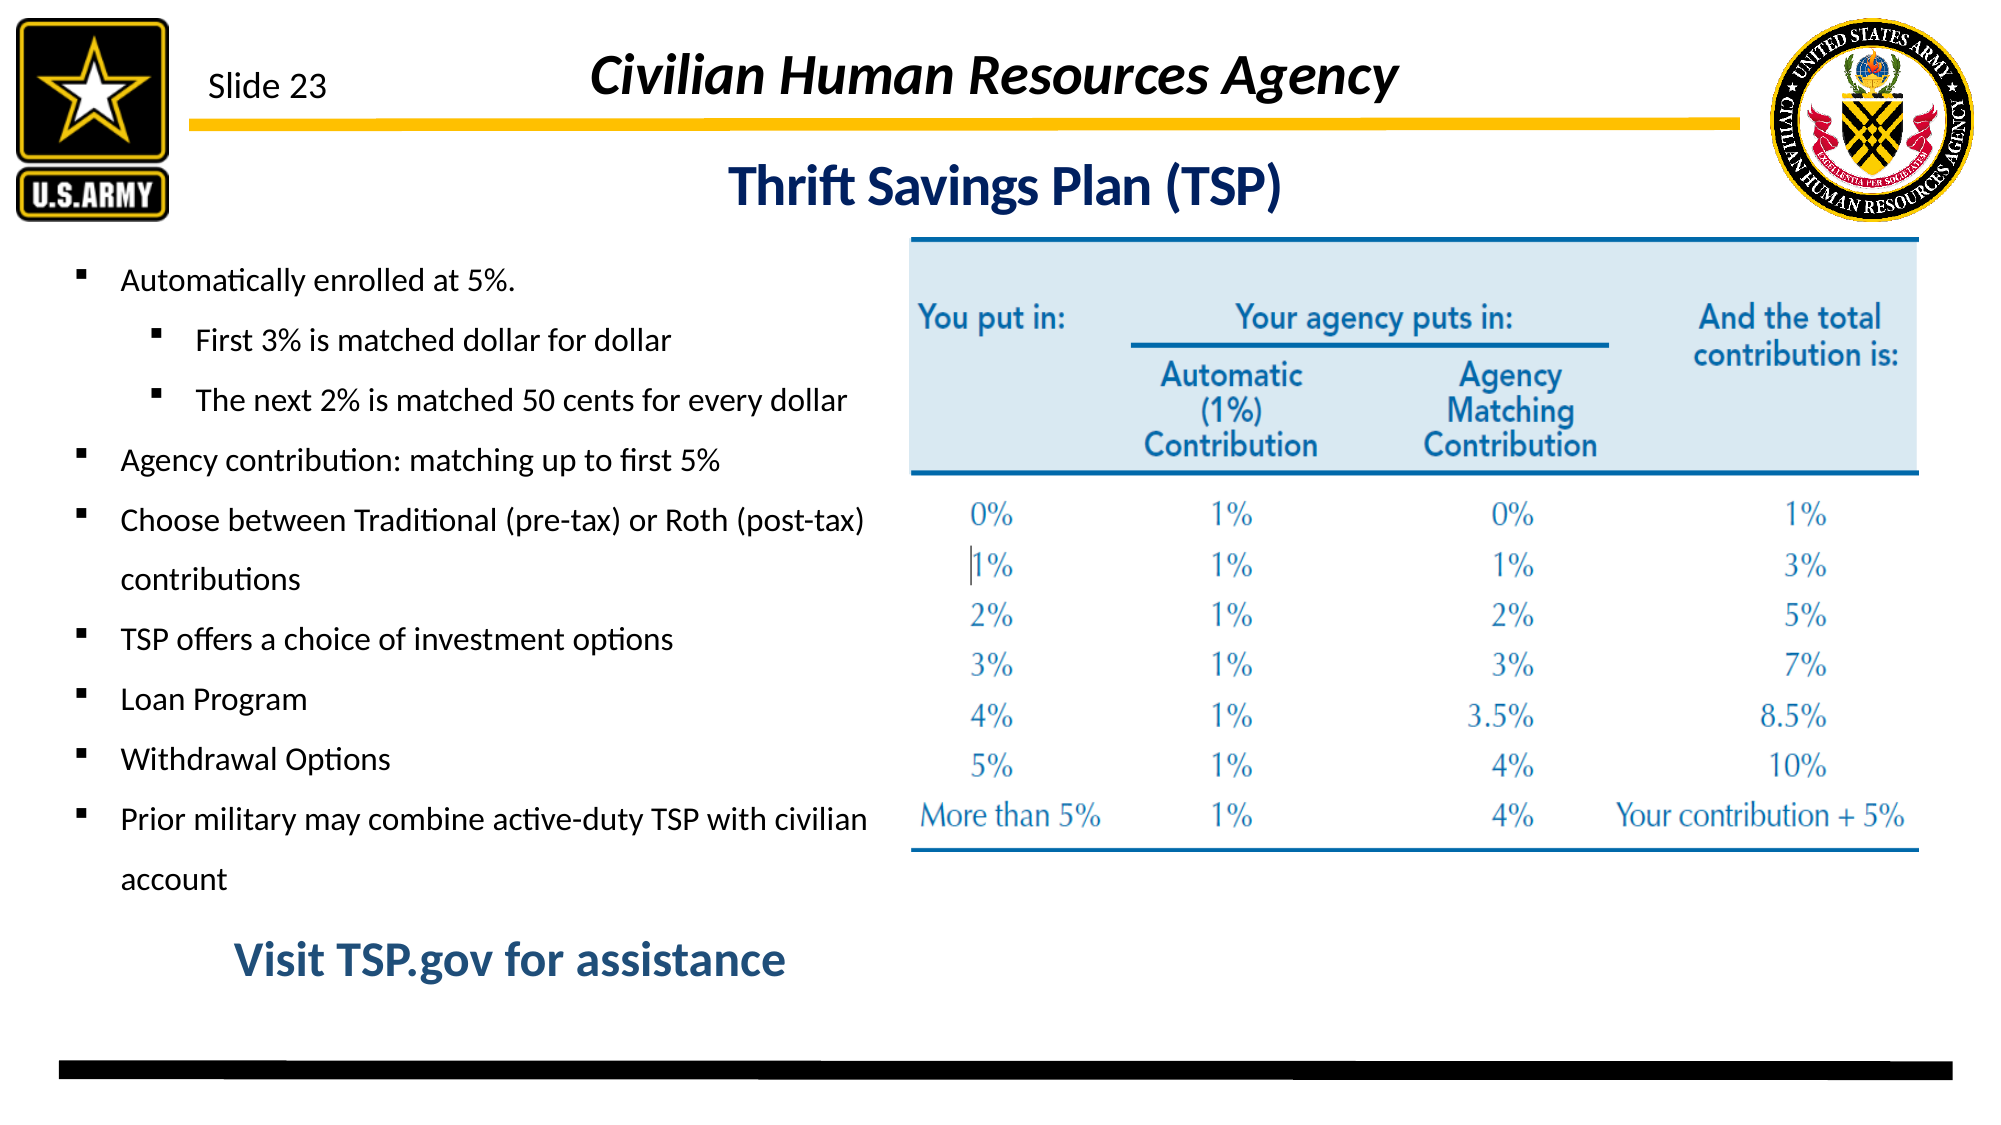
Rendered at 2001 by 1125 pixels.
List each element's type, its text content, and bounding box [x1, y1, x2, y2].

picture [16, 18, 169, 222]
text_box Civilian Human Resources Agency [189, 28, 1415, 114]
text_box Thrift Savings Plan (TSP) [321, 135, 1690, 229]
picture [909, 237, 1919, 853]
text_box Slide 23 [193, 54, 343, 114]
picture [1770, 18, 1974, 222]
text_box Automatically enrolled at 5%. First 3% is matched dollar for dollar The next 2% is matched 50 cents for every dollar Agency contribution: matching up to first 5% Choose between Traditional (pre-tax) or Roth (post-tax) contributions TSP offers a choice of investment options Loan Program Withdrawal Options Prior military may combine active-duty TSP with civilian account Visit TSP.gov for assistance [59, 230, 962, 995]
